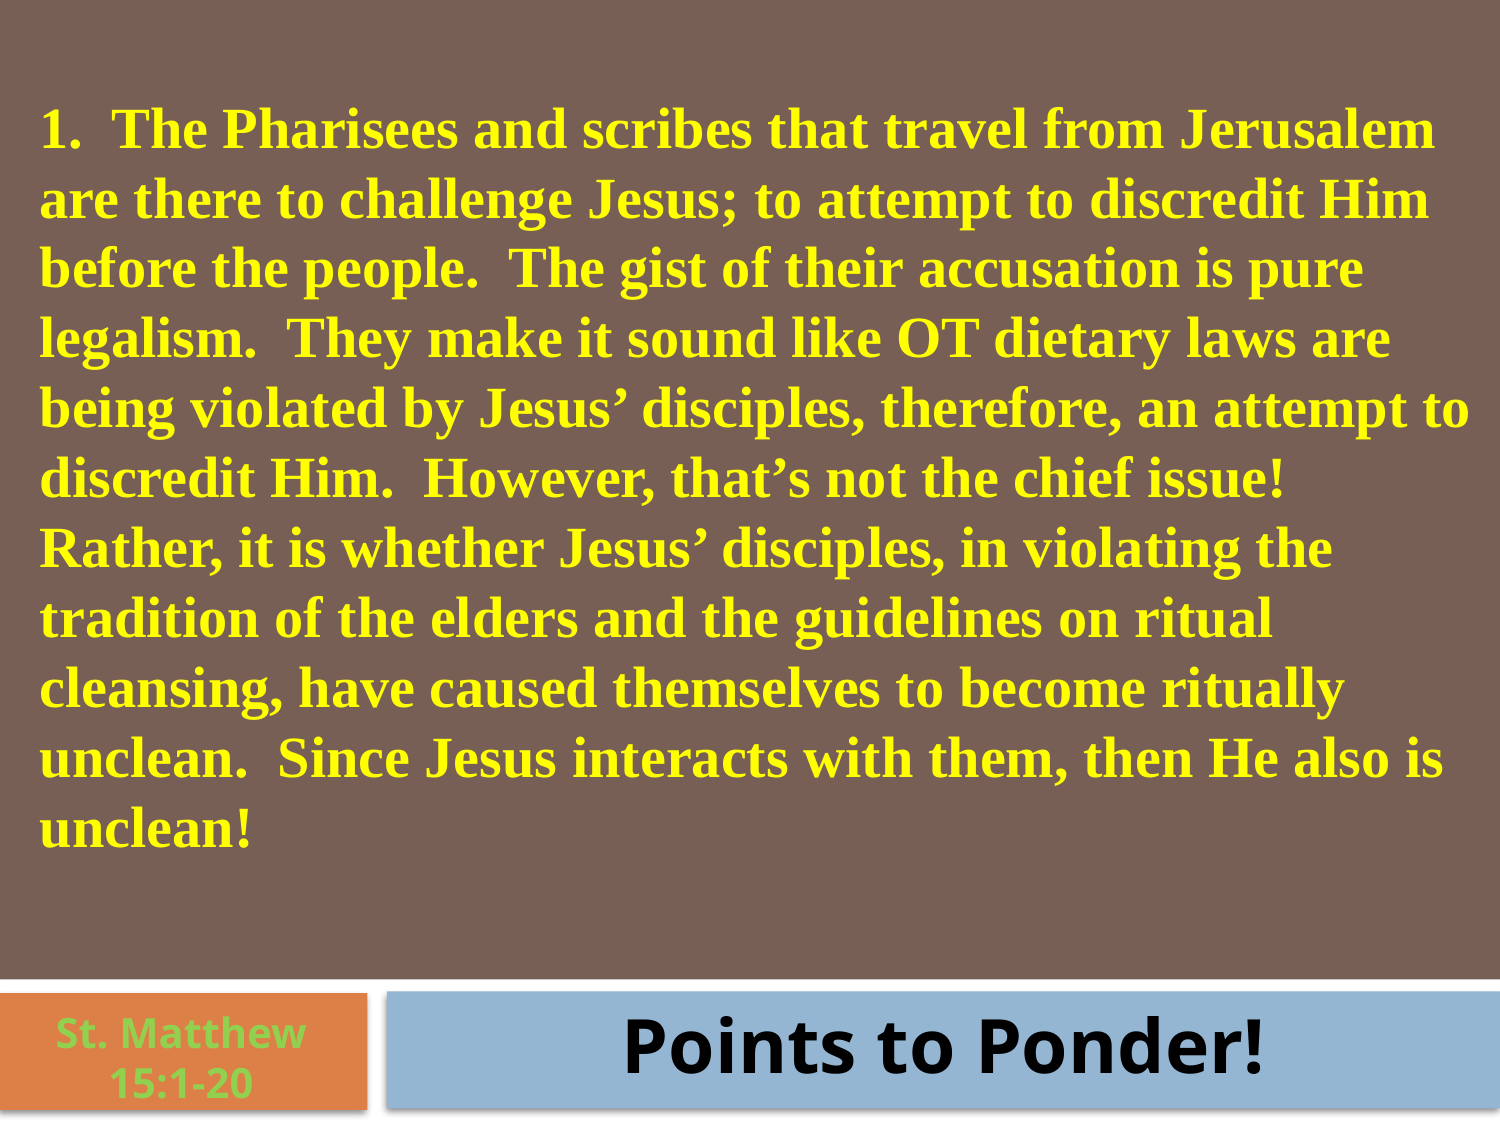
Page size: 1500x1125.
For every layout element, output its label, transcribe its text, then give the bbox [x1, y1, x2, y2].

text_box 1. The Pharisees and scribes that travel from Jerusalem are there to challenge Jesus; to attempt to discredit Him before the people. The gist of their accusation is pure legalism. They make it sound like OT dietary laws are being violated by Jesus’ disciples, therefore, an attempt to discredit Him. However, that’s not the chief issue! Rather, it is whether Jesus’ disciples, in violating the tradition of the elders and the guidelines on ritual cleansing, have caused themselves to become ritually unclean. Since Jesus interacts with them, then He also is unclean! [24, 82, 1488, 867]
text_box St. Matthew 15:1-20 [0, 999, 363, 1115]
text_box Points to Ponder! [387, 991, 1500, 1097]
